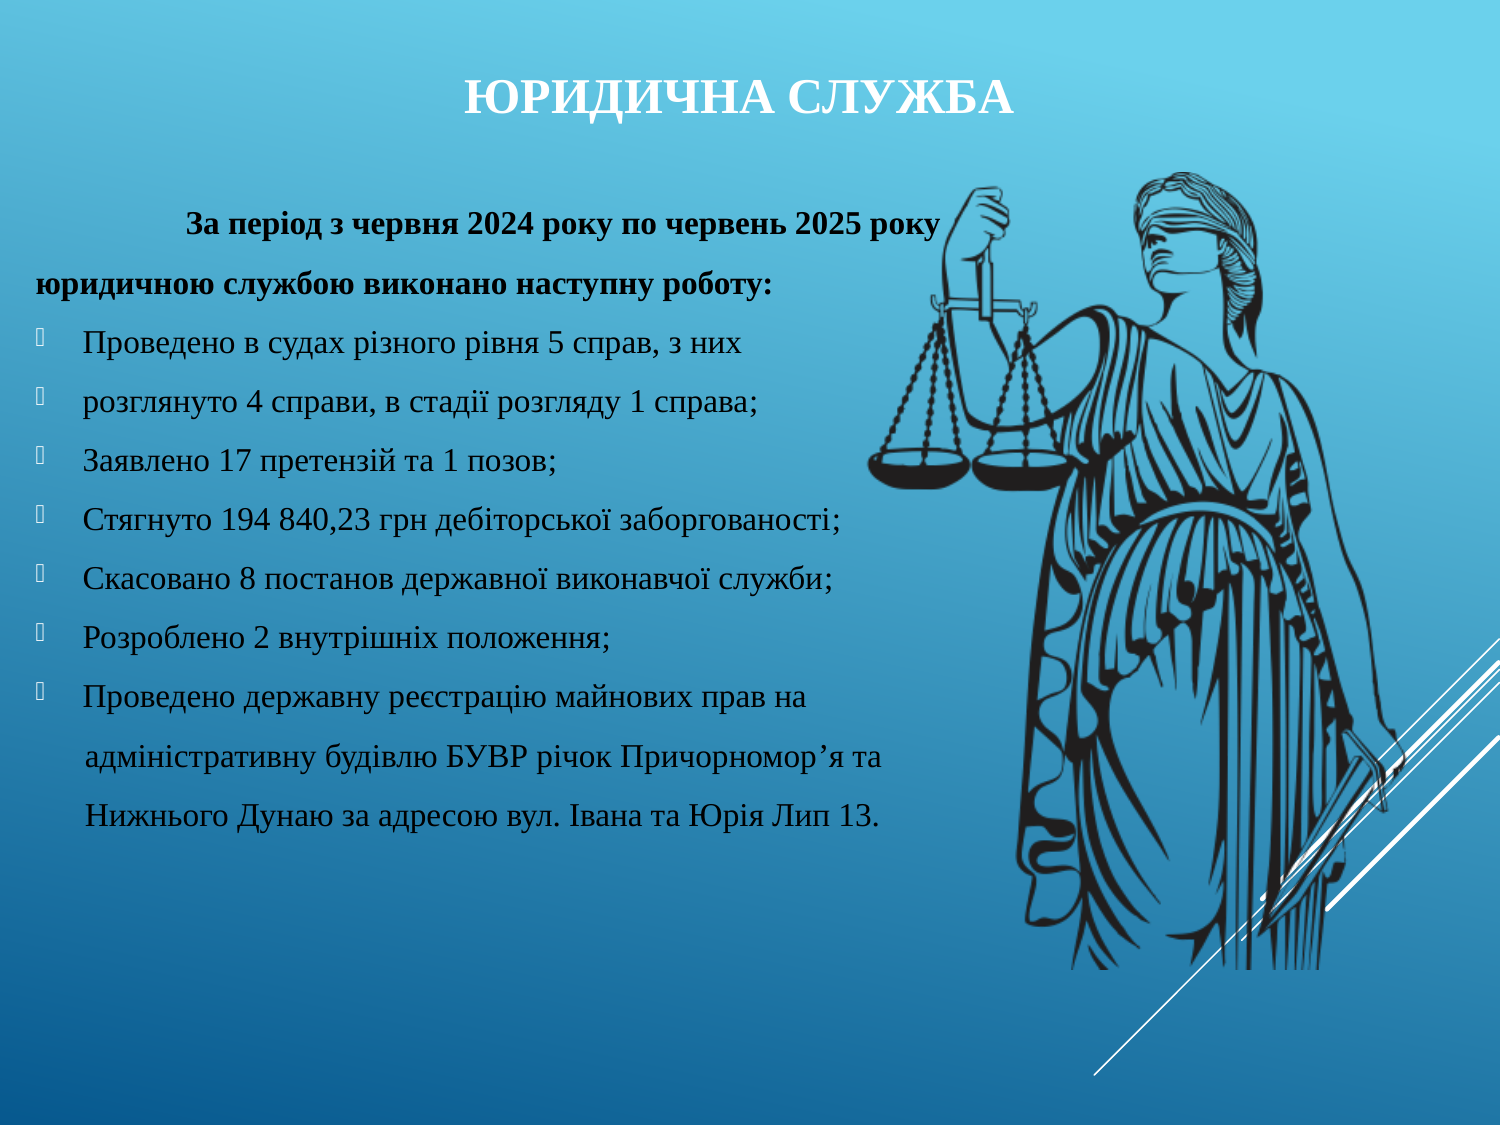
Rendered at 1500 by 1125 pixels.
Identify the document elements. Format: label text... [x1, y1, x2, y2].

list За період з червня 2024 року по червень 2025 року юридичною службою виконано наступну роботу: Проведено в судах різного рівня 5 справ, з них розглянуто 4 справи, в стадії розгляду 1 справа; Заявлено 17 претензій та 1 позов; Стягнуто 194 840,23 грн дебіторської заборгованості; Скасовано 8 постанов державної виконавчої служби; Розроблено 2 внутрішніх положення; Проведено державну реєстрацію майнових прав на адміністративну будівлю БУВР річок Причорномор’я та Нижнього Дунаю за адресою вул. Івана та Юрія Лип 13. [20, 219, 737, 815]
title юридична служба [92, 30, 1387, 157]
picture [737, 172, 1500, 970]
